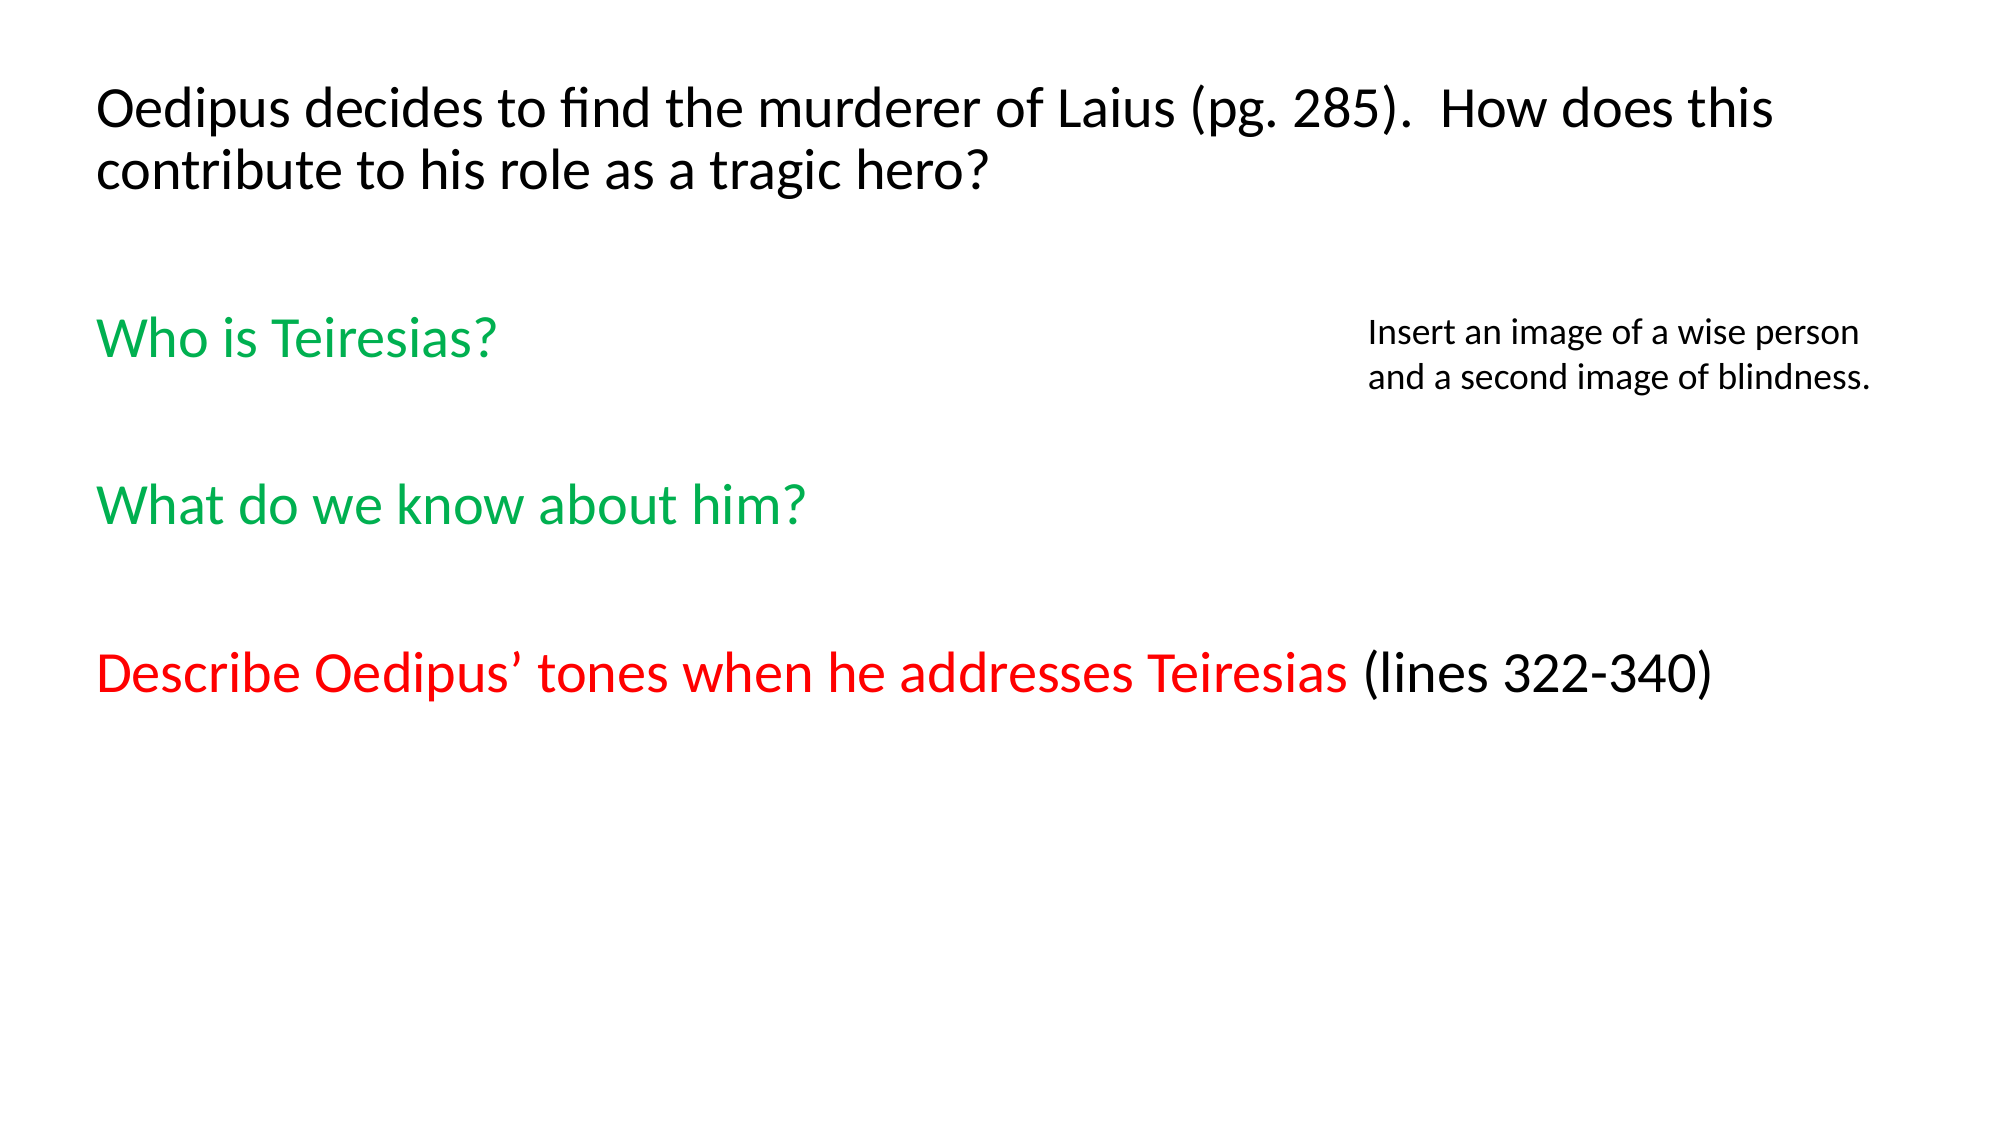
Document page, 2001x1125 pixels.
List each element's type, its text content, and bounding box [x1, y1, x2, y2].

list Oedipus decides to find the murderer of Laius (pg. 285). How does this contribute to his role as a tragic hero? Who is Teiresias? What do we know about him? Describe Oedipus’ tones when he addresses Teiresias (lines 322-340) [81, 69, 1807, 1074]
text_box Insert an image of a wise person and a second image of blindness. [1353, 299, 1933, 405]
